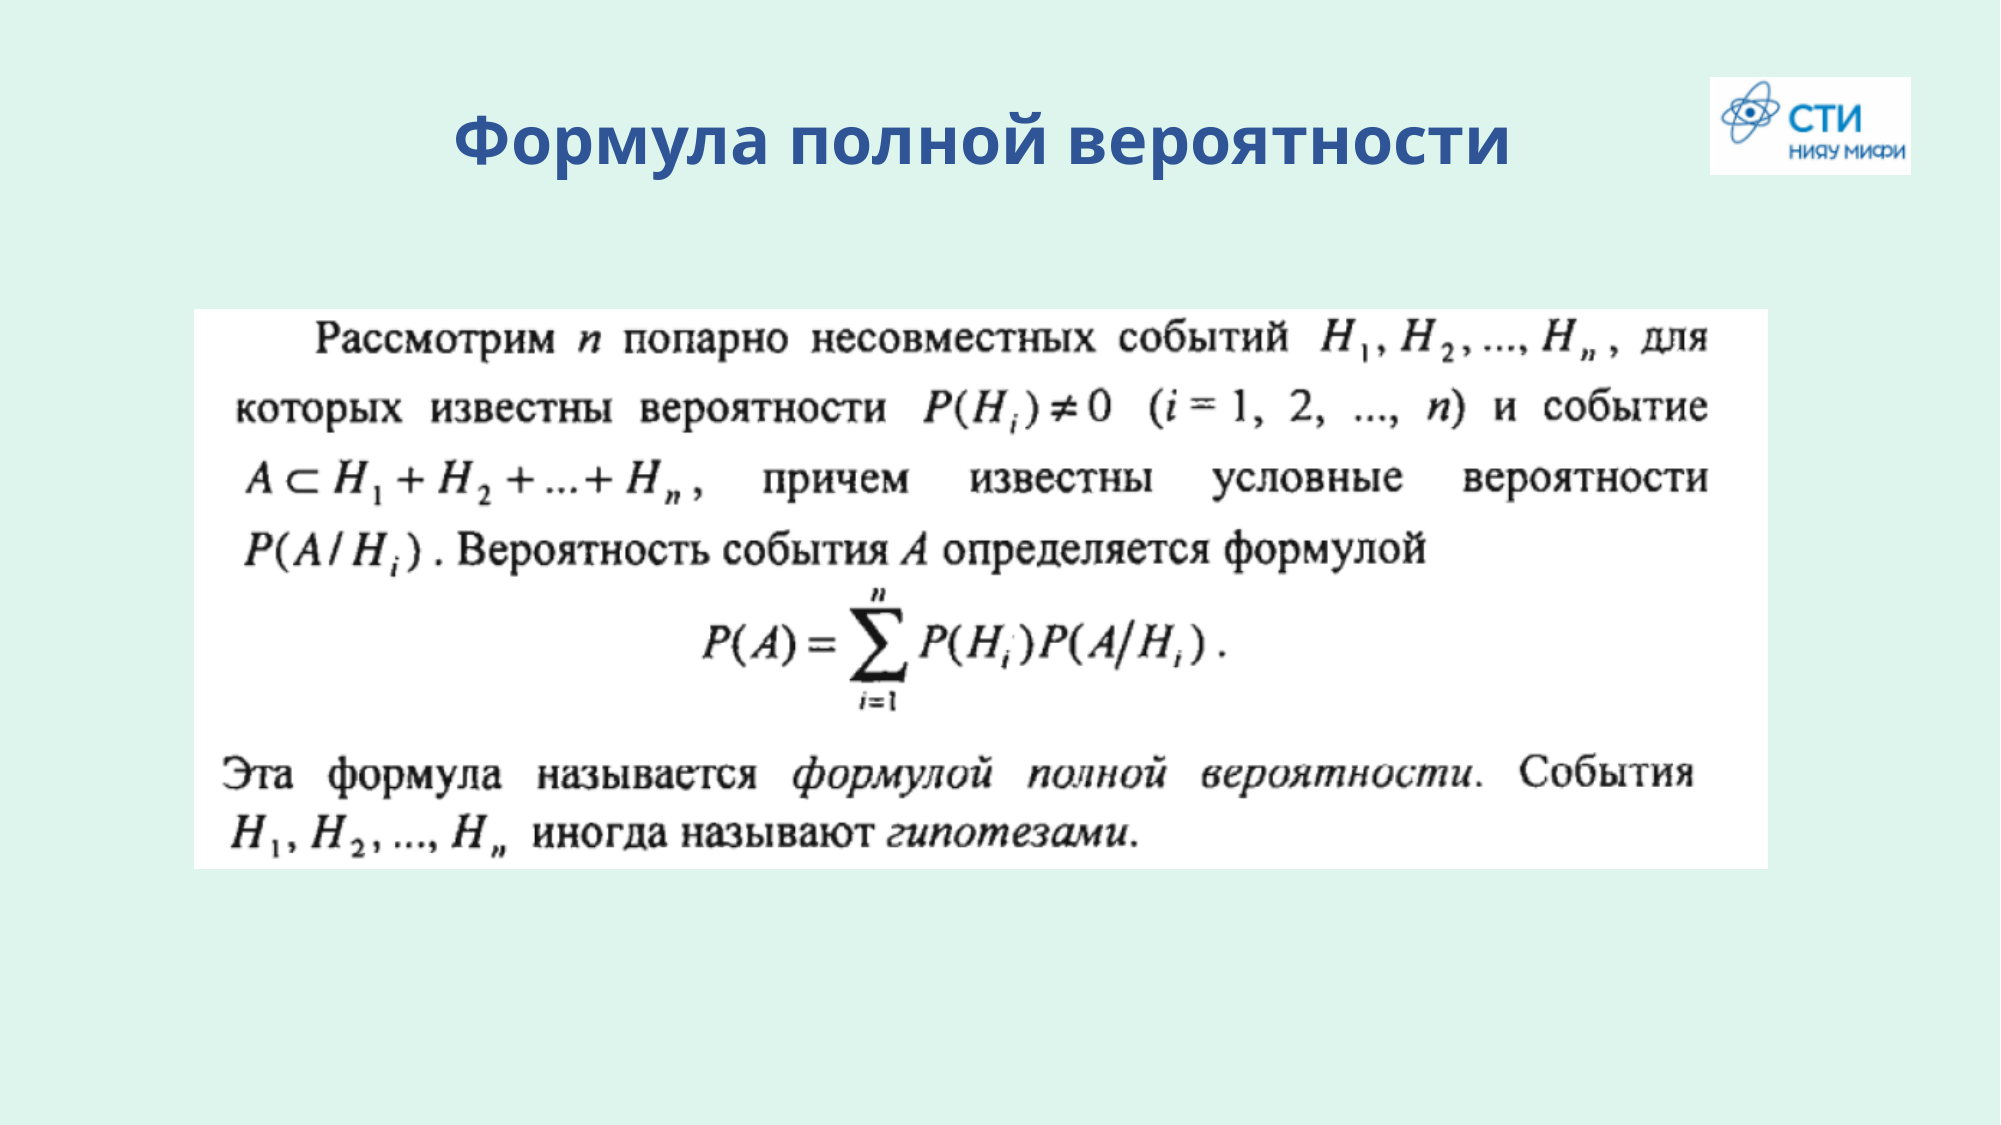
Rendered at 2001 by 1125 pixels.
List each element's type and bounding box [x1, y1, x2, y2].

picture [1710, 77, 1911, 175]
picture [194, 309, 1768, 869]
text_box [0, 0, 2000, 1125]
